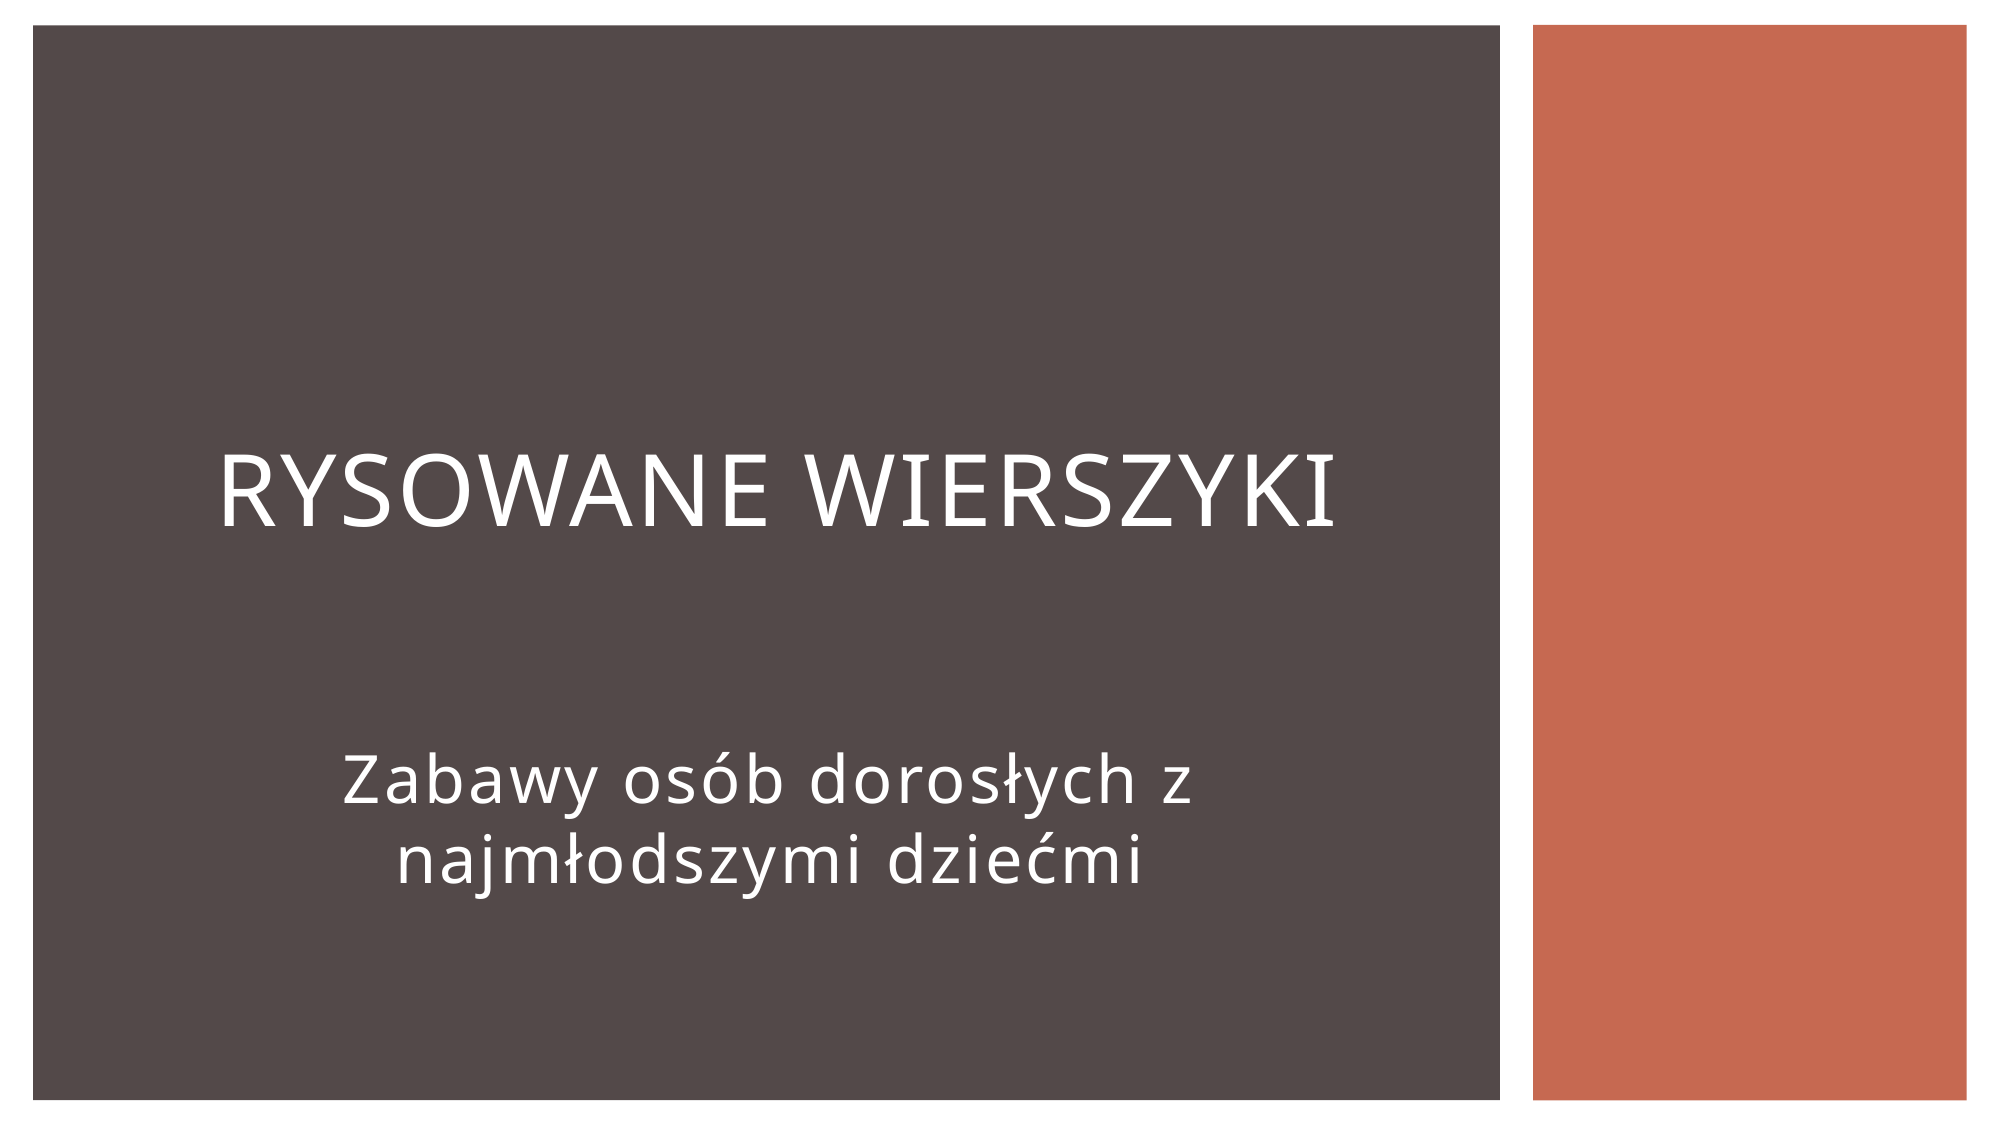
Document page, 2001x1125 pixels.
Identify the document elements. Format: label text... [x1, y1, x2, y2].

subtitle Zabawy osób dorosłych z najmłodszymi dziećmi [90, 632, 1450, 1002]
title Rysowane wierszyki [99, 336, 1484, 637]
